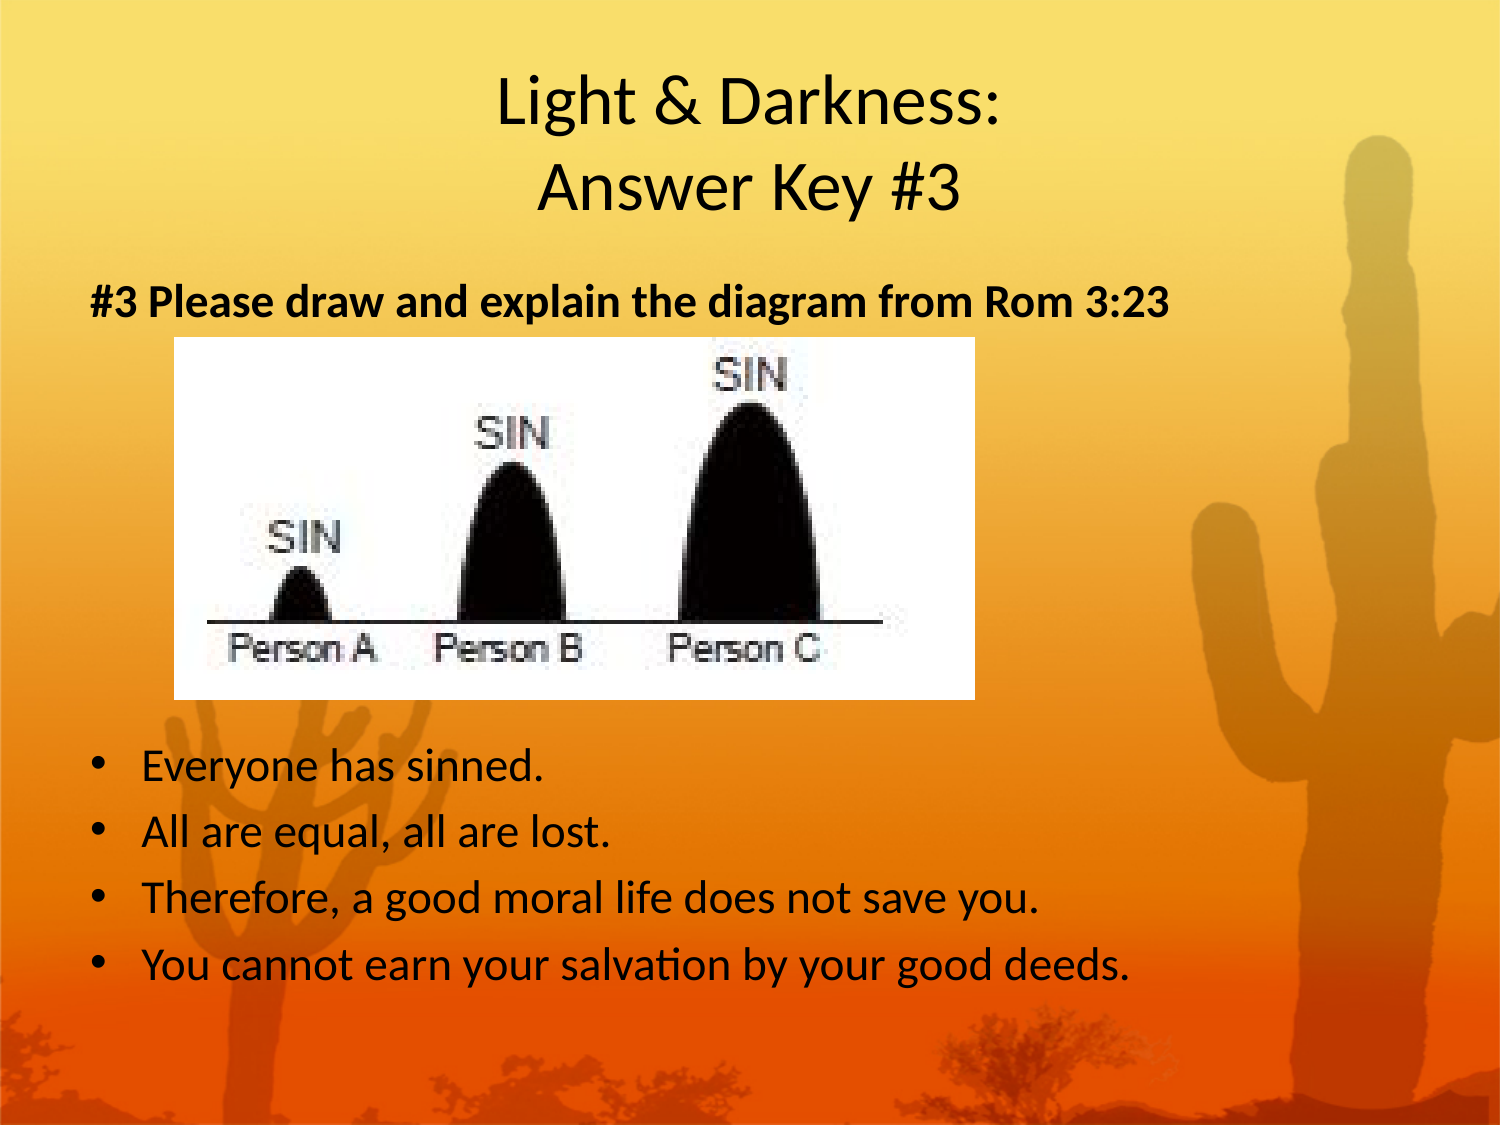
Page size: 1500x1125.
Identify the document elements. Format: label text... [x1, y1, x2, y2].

title Light & Darkness: Answer Key #3 [75, 45, 1425, 233]
picture [0, 0, 1500, 1125]
list #3 Please draw and explain the diagram from Rom 3:23 Everyone has sinned. All are equal, all are lost. Therefore, a good moral life does not save you. You cannot earn your salvation by your good deeds. [75, 262, 1425, 1005]
